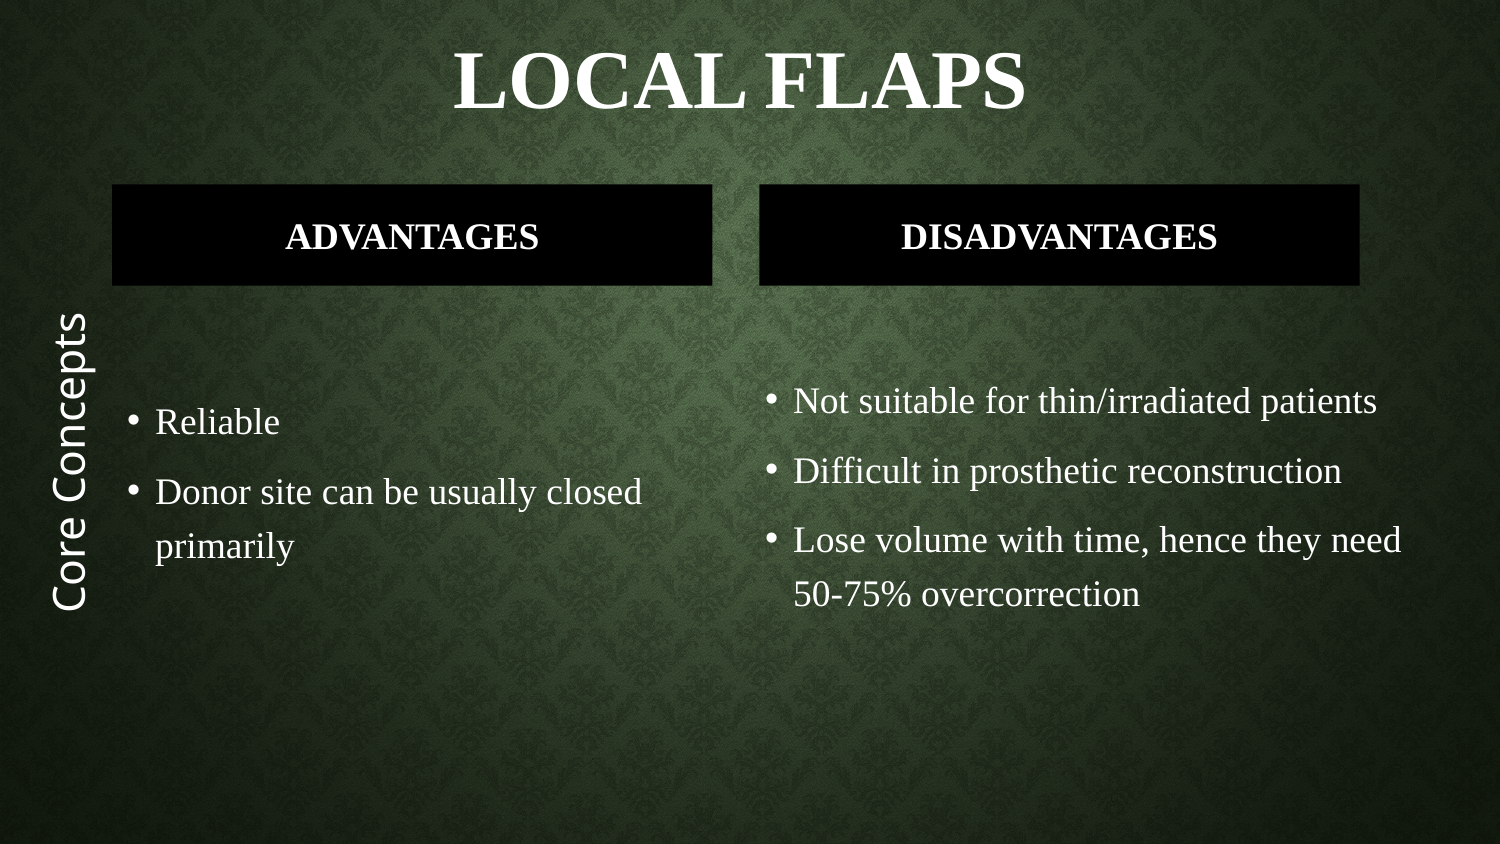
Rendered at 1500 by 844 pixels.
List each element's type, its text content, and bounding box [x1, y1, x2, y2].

title Local flaps [103, 0, 1378, 164]
text_box Core Concepts [21, 137, 109, 788]
list Reliable Donor site can be usually closed primarily [112, 380, 741, 736]
list Not suitable for thin/irradiated patients Difficult in prosthetic reconstruction Lose volume with time, hence they need 50-75% overcorrection [750, 298, 1424, 713]
text_box ADVANTAGES [112, 184, 713, 286]
text_box DISADVANTAGES [759, 184, 1360, 286]
